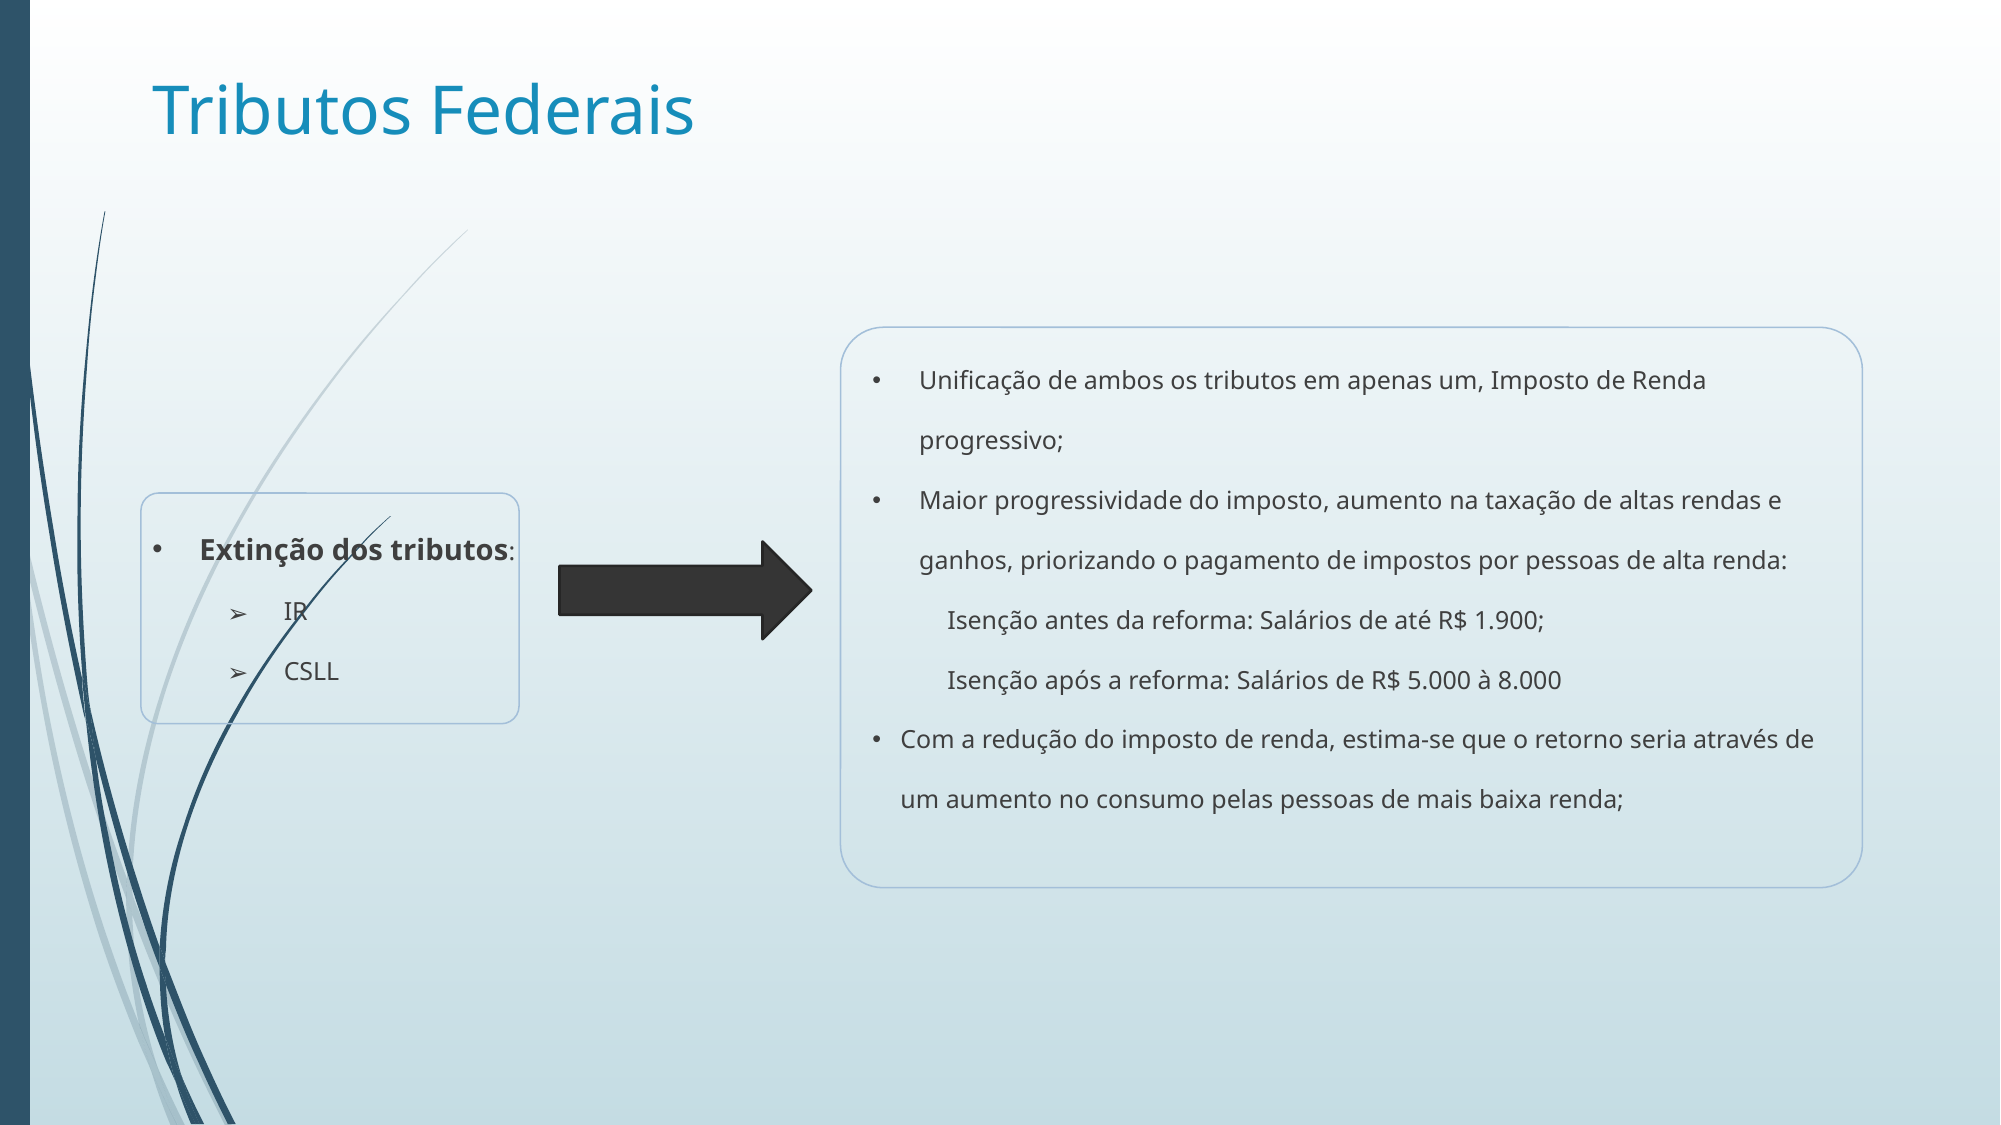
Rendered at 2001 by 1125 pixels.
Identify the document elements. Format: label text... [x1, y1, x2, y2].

title Tributos Federais [137, 59, 1863, 162]
text_box [140, 686, 520, 724]
text_box [559, 541, 812, 640]
text_box [840, 336, 1863, 888]
text_box Extinção dos tributos: IR CSLL [137, 488, 646, 686]
text_box Unificação de ambos os tributos em apenas um, Imposto de Renda progressivo; Maior progressividade do imposto, aumento na taxação de altas rendas e ganhos, priorizando o pagamento de impostos por pessoas de alta renda: Isenção antes da reforma: Salários de até R$ 1.900; Isenção após a reforma: Salários de R$ 5.000 à 8.000 Com a redução do imposto de renda, estima-se que o retorno seria através de um aumento no consumo pelas pessoas de mais baixa renda; [857, 327, 1863, 818]
